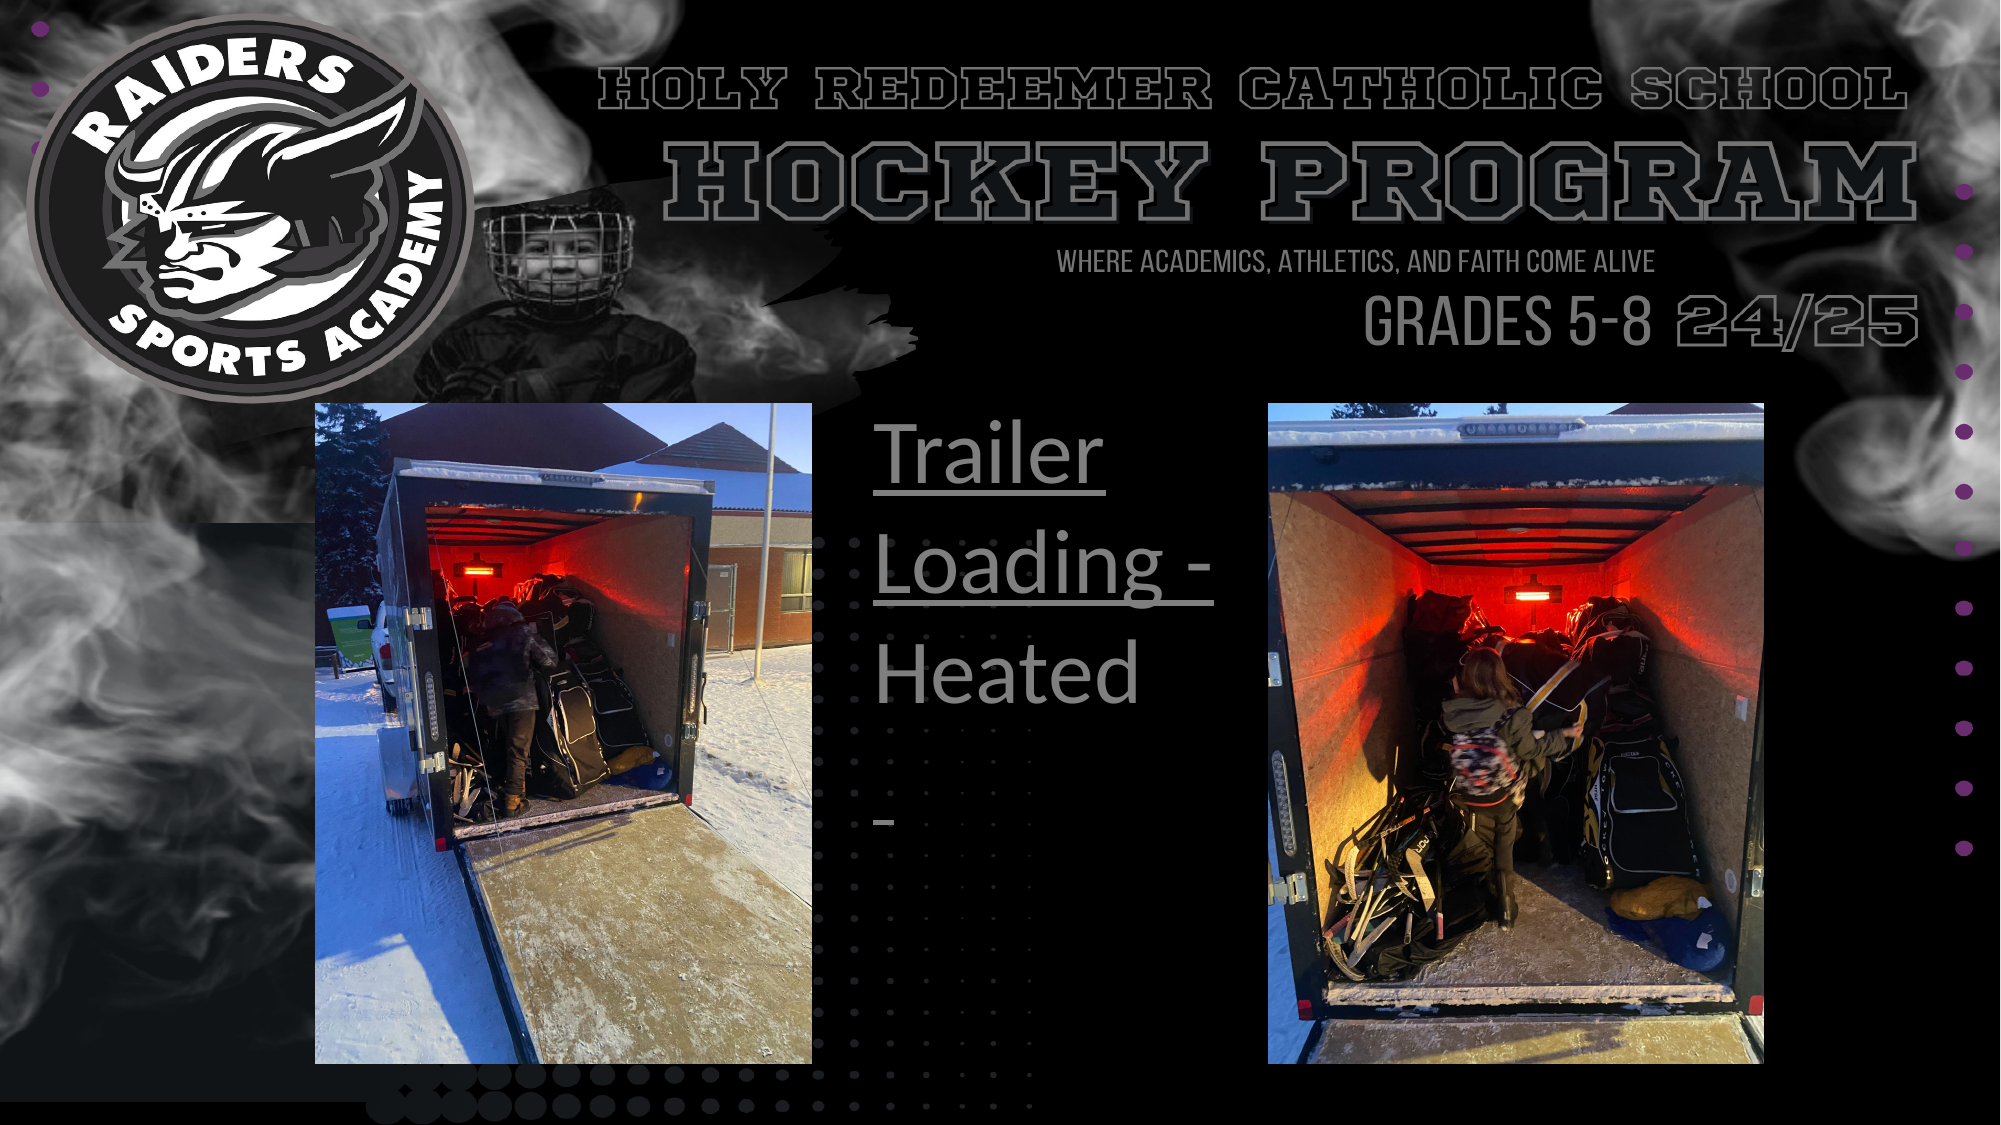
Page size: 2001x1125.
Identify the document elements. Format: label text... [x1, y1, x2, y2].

text_box Trailer Loading - Heated [858, 384, 1307, 1125]
picture [0, 0, 2001, 1125]
